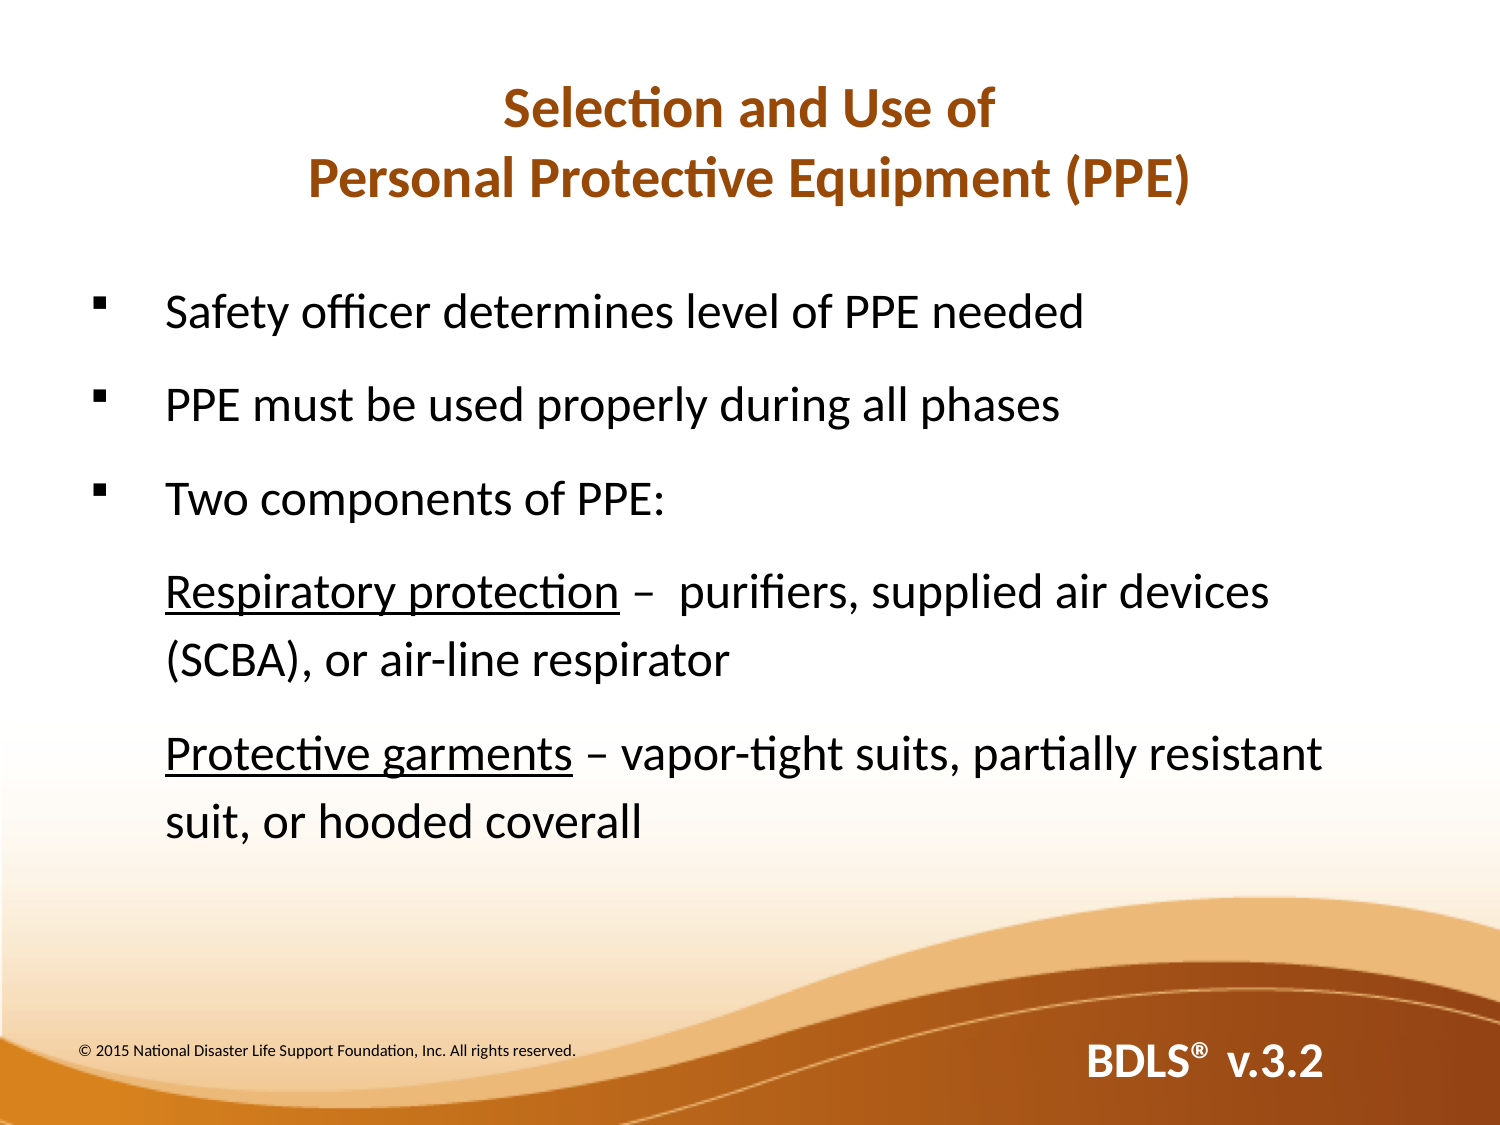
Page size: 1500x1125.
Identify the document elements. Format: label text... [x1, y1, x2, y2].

list Safety officer determines level of PPE needed PPE must be used properly during all phases Two components of PPE: Respiratory protection – purifiers, supplied air devices (SCBA), or air-line respirator Protective garments – vapor-tight suits, partially resistant suit, or hooded coverall [75, 262, 1425, 1005]
title Selection and Use of Personal Protective Equipment (PPE) [75, 45, 1425, 233]
picture [0, 0, 1500, 1125]
